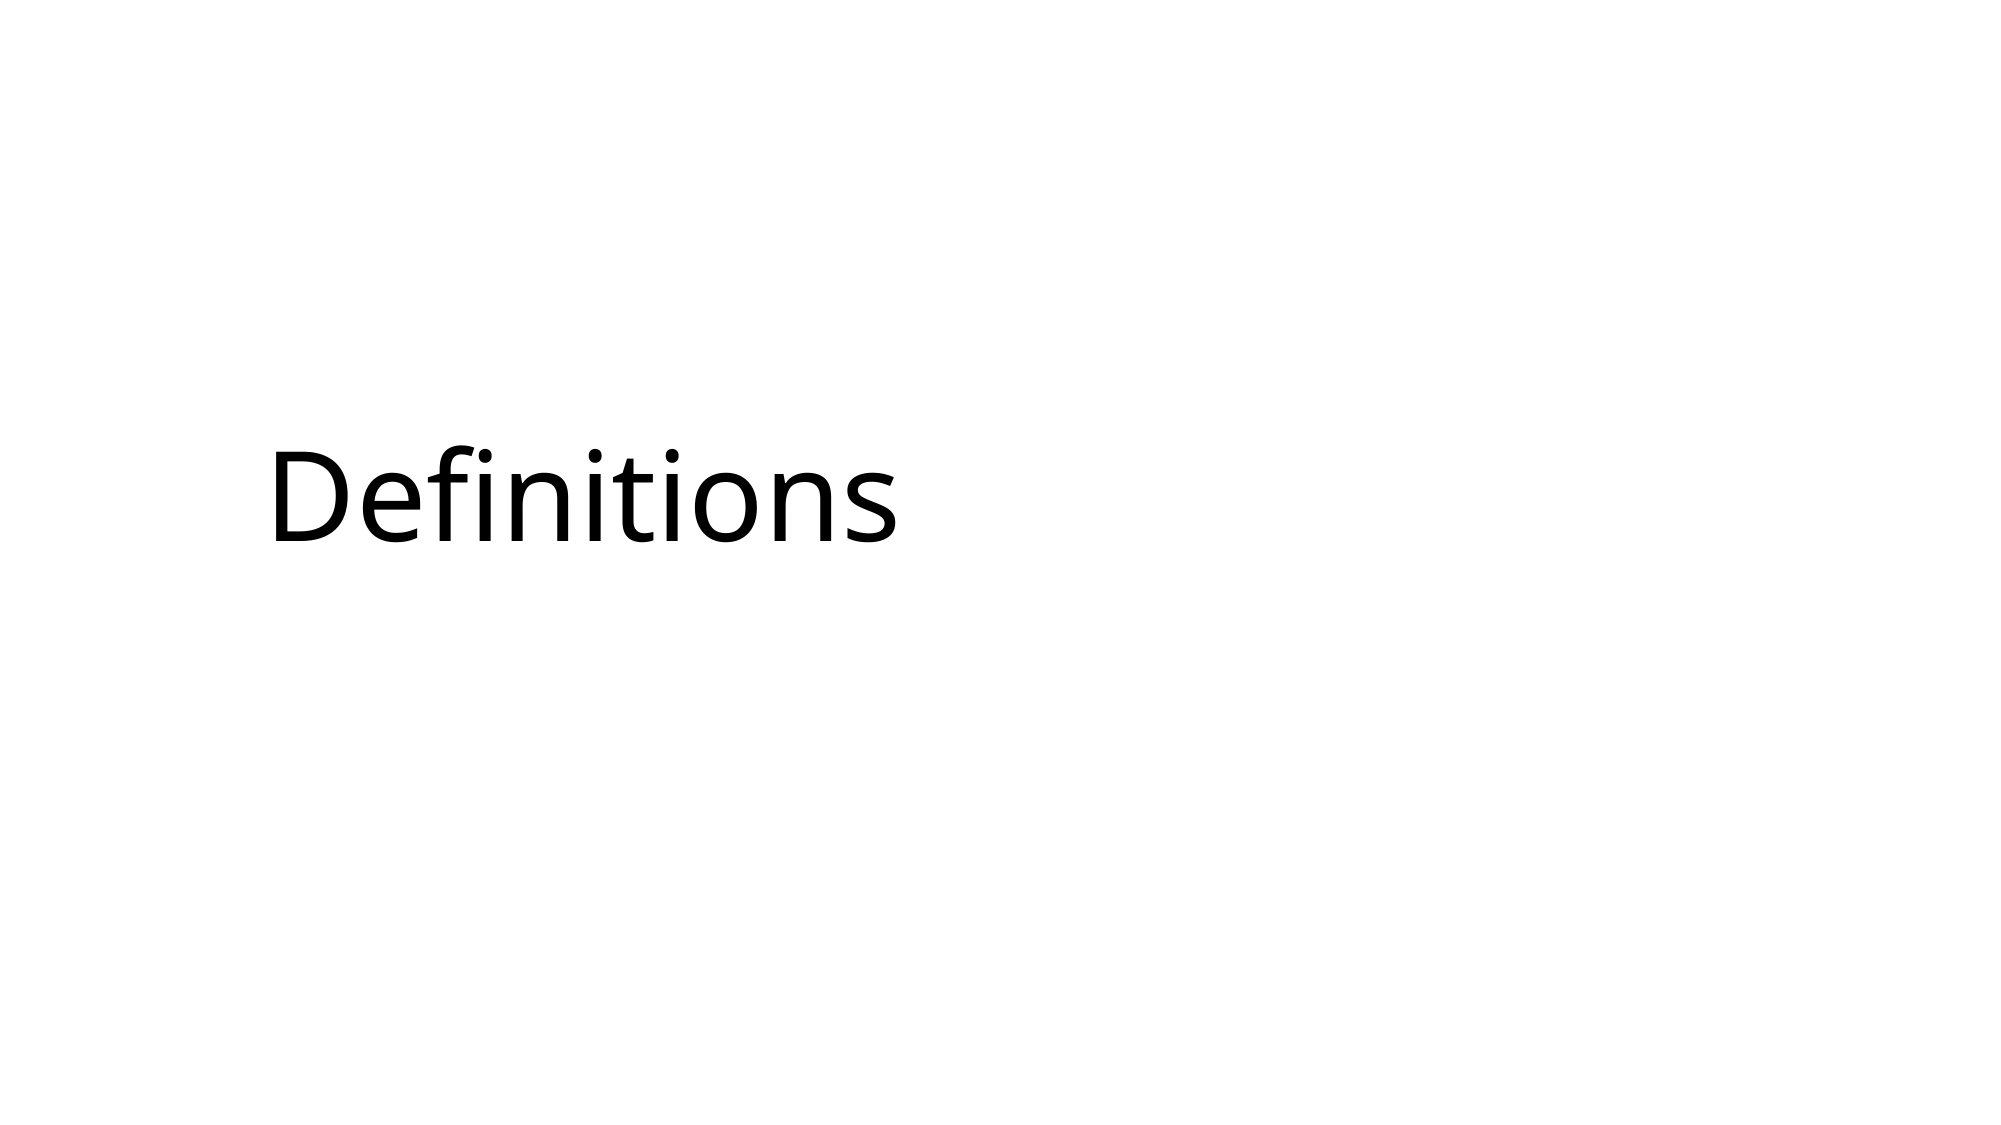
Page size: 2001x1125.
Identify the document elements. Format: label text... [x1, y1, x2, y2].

title Definitions [249, 184, 1750, 576]
